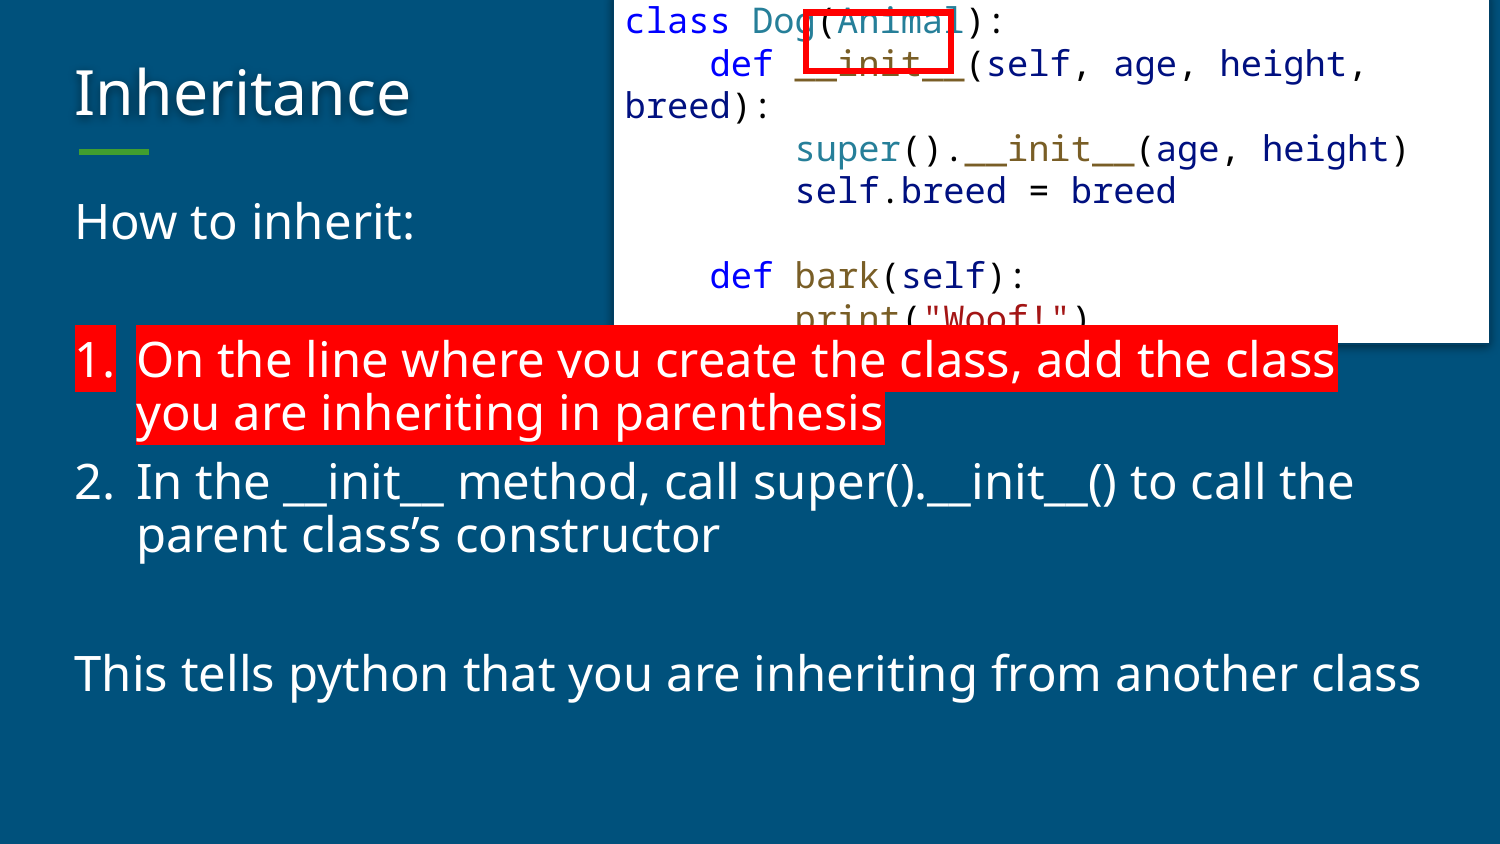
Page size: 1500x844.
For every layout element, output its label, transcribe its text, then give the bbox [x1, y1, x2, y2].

list How to inherit: On the line where you create the class, add the class you are inheriting in parenthesis In the __init__ method, call super().__init__() to call the parent class’s constructor This tells python that you are inheriting from another class [63, 191, 1437, 758]
text_box class Dog(Animal): def __init__(self, age, height, breed): super().__init__(age, height) self.breed = breed def bark(self): print("Woof!") [613, 0, 1490, 345]
title Inheritance [63, 39, 1437, 152]
text_box [805, 12, 951, 71]
